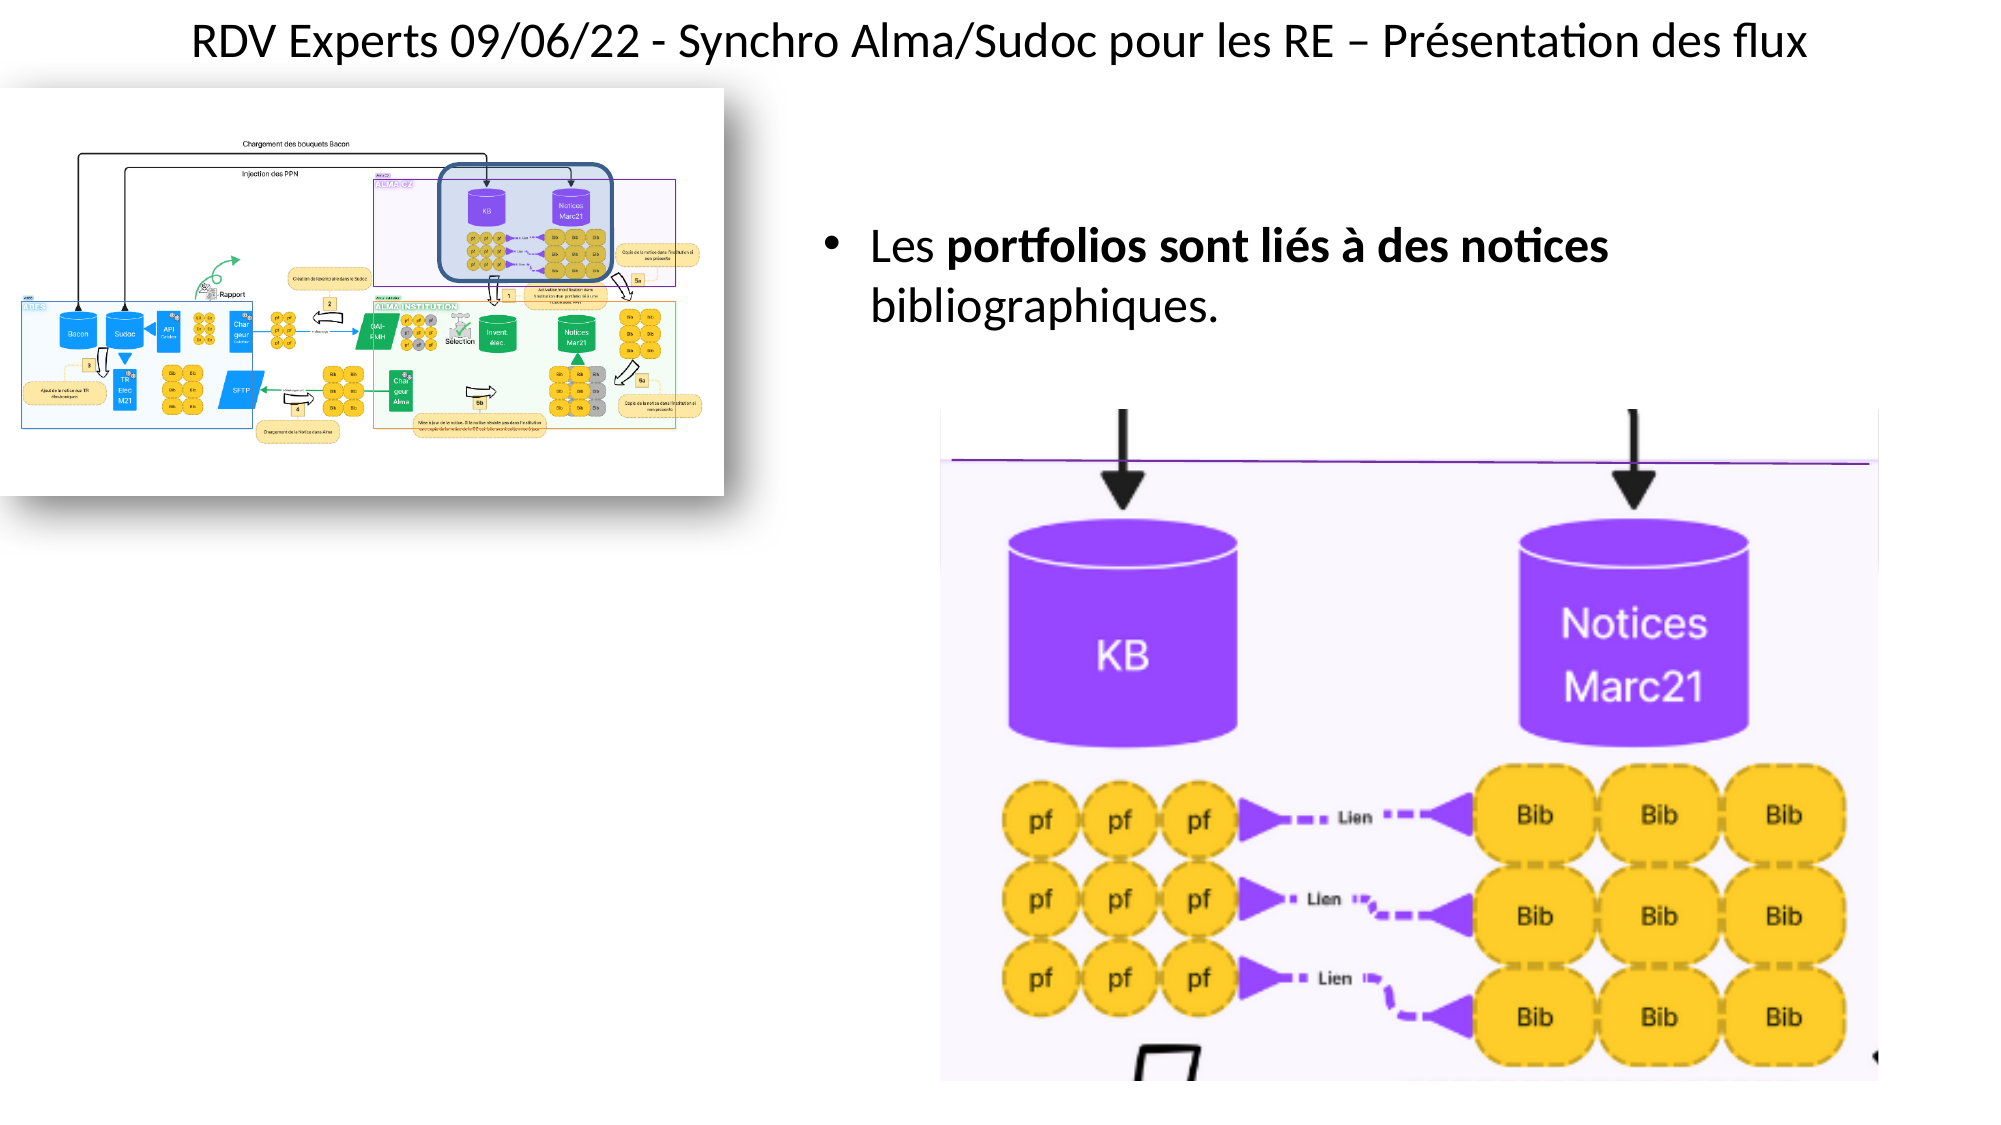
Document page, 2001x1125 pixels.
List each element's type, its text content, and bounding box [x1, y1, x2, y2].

text_box RDV Experts 09/06/22 - Synchro Alma/Sudoc pour les RE – Présentation des flux [0, 0, 2000, 75]
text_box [951, 459, 1870, 465]
picture [0, 87, 725, 496]
text_box Les portfolios sont liés à des notices bibliographiques. [808, 204, 1866, 340]
picture [940, 408, 1879, 1082]
